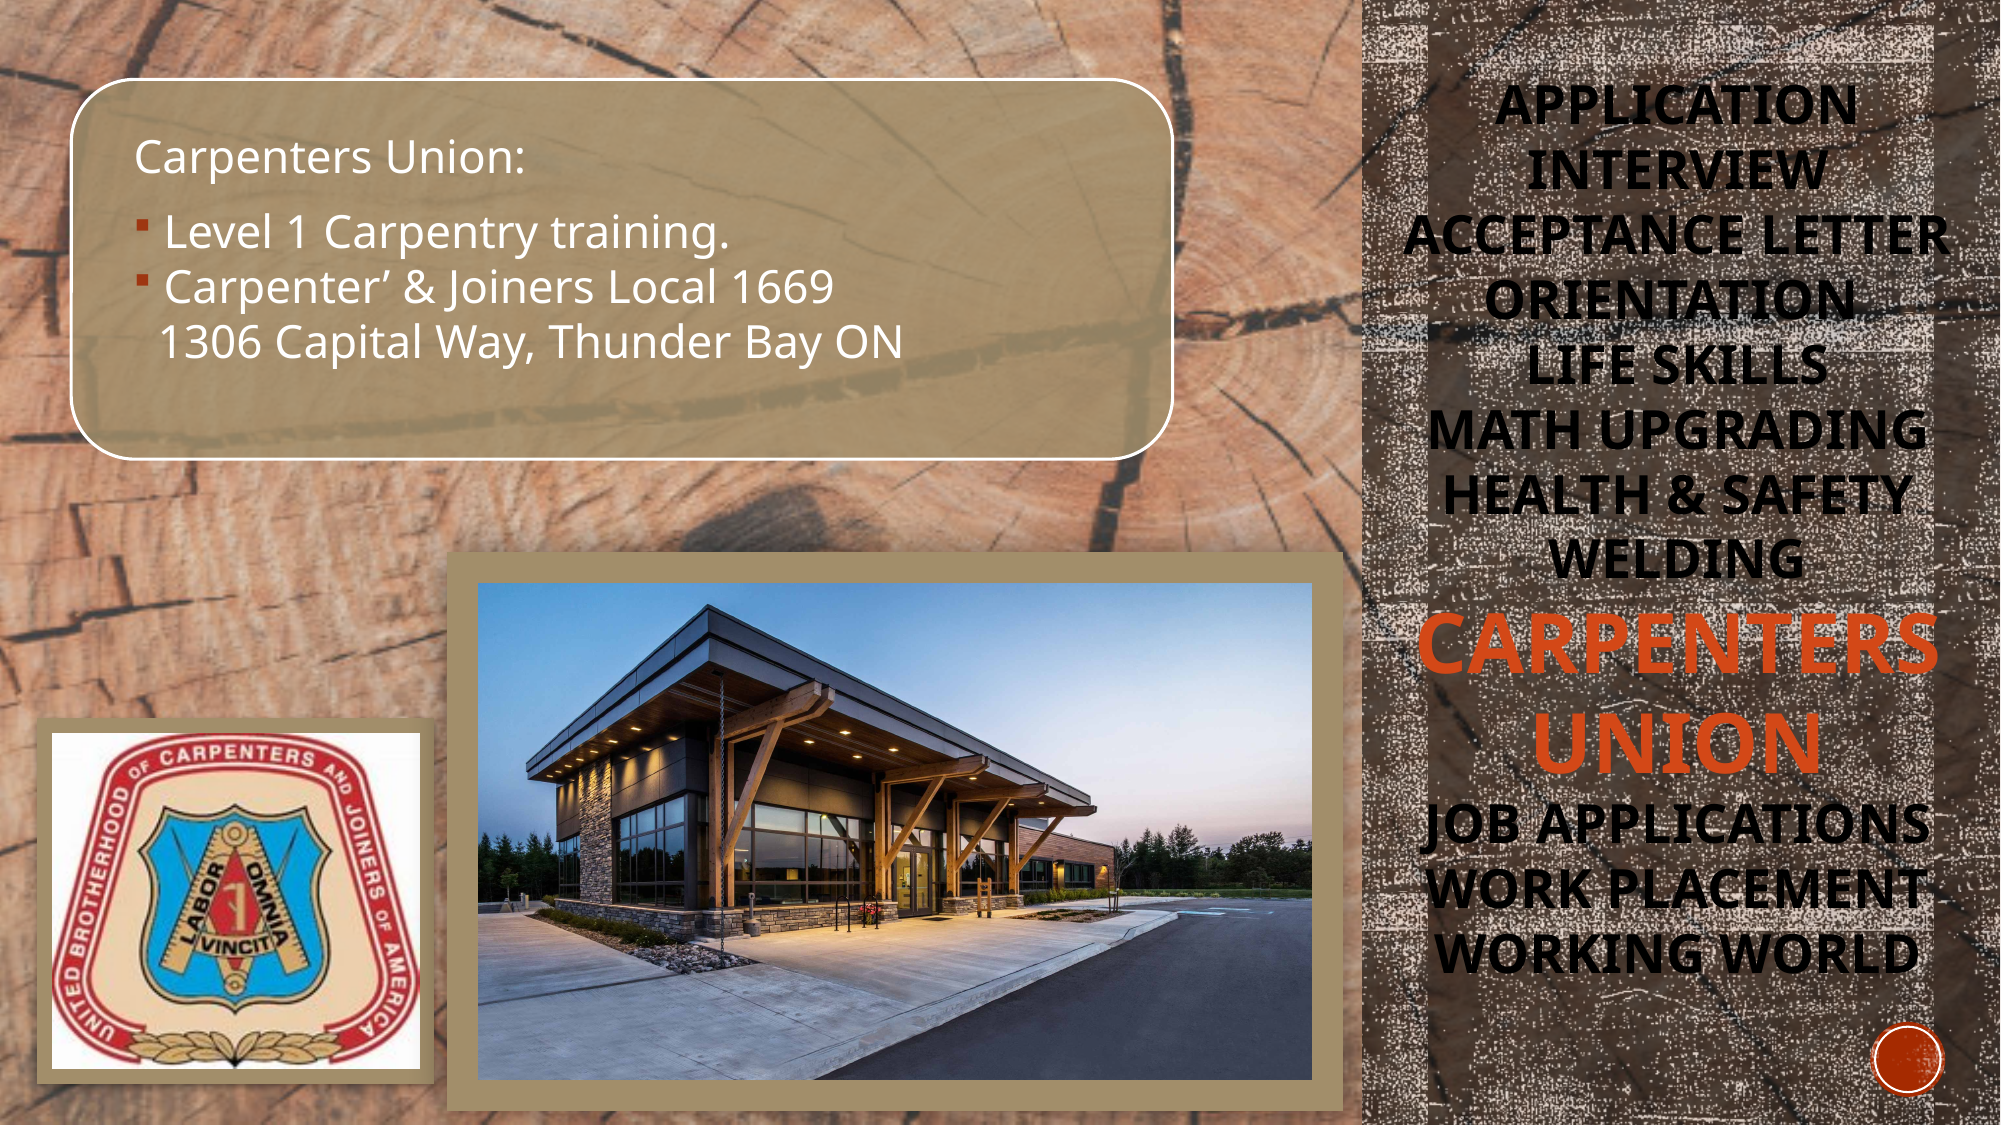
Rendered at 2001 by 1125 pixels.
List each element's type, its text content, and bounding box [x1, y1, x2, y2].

picture [0, 0, 2001, 1125]
text_box APPLICATION​​ INTERVIEW​​ ACCEPTANCE LETTER Orientation Life skills MATH UPGRADING​​​ HEALTH & SAFETY​ WELDING​ CARPENTERS UNION​ JOB APPLICATIONS​ WORK PLAcEMENT​ WORKING WORLD [1310, 62, 2000, 993]
list Carpenters Union: Level 1 Carpentry training. Carpenter’ & Joiners Local 1669 1306 Capital Way, Thunder Bay ON [118, 126, 1173, 422]
text_box [69, 77, 1173, 461]
